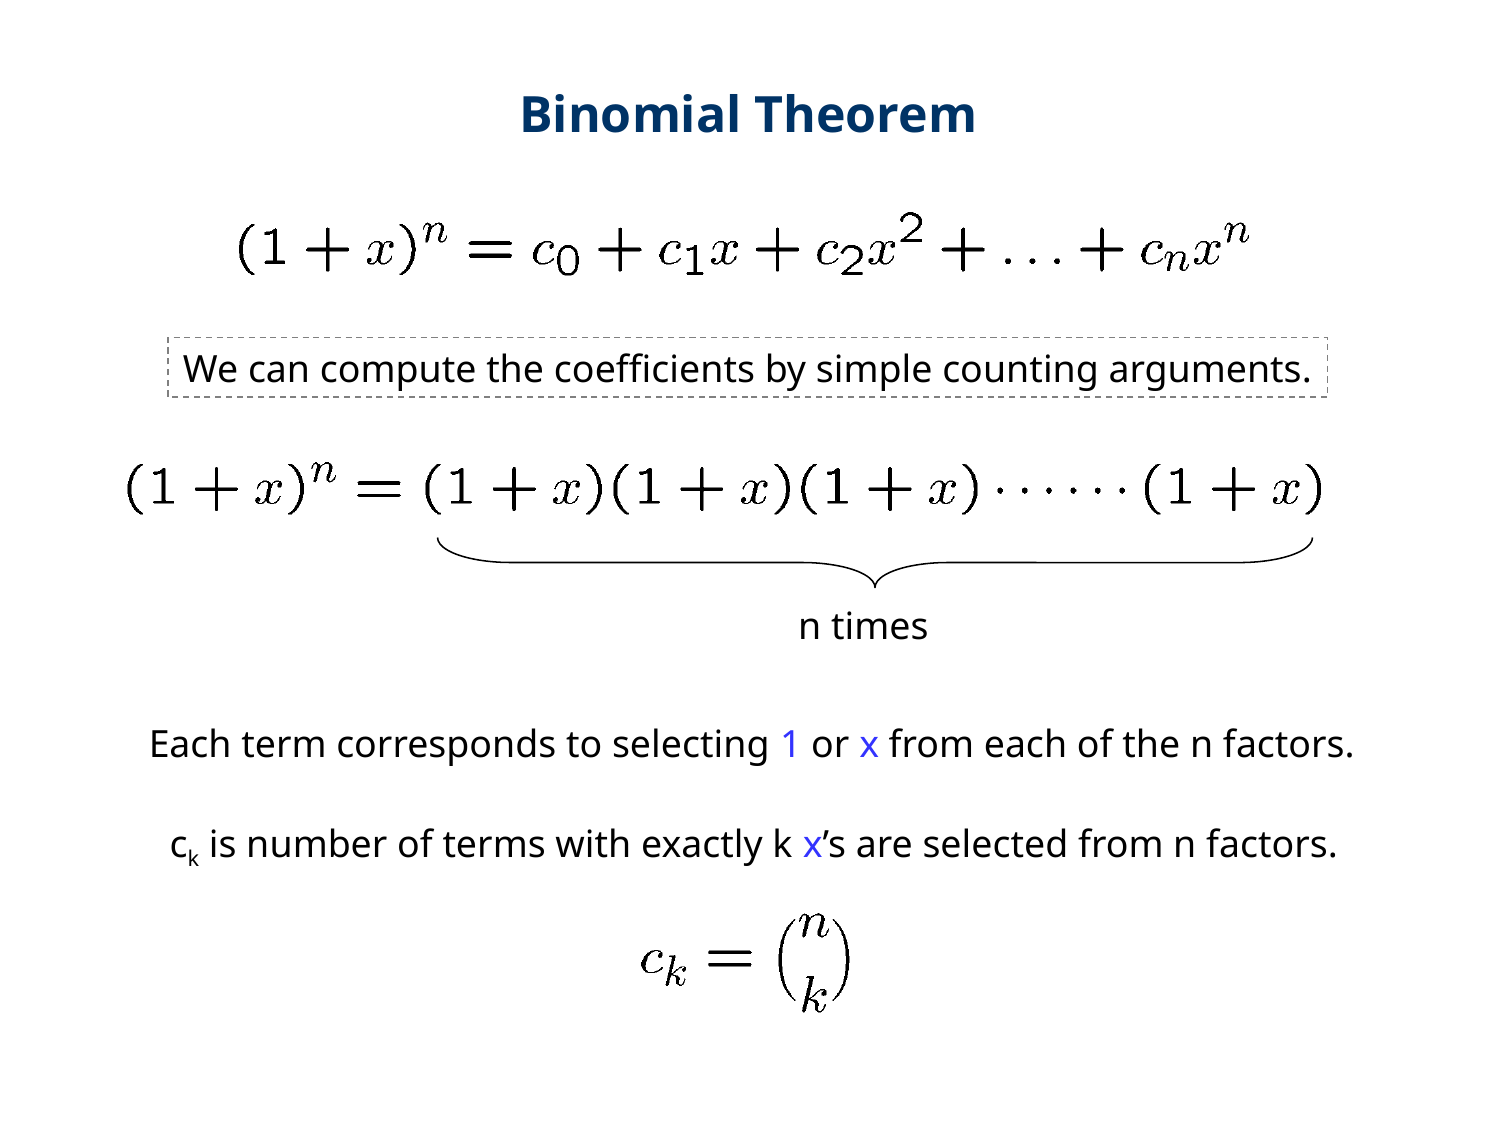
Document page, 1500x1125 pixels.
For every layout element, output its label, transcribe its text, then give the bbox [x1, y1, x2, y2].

picture [641, 913, 851, 1013]
text_box We can compute the coefficients by simple counting arguments. [168, 337, 1328, 398]
picture [237, 212, 1251, 278]
text_box ck is number of terms with exactly k x’s are selected from n factors. [154, 812, 1354, 879]
text_box [437, 537, 1313, 588]
text_box Binomial Theorem [504, 74, 993, 150]
text_box n times [783, 594, 944, 654]
picture [124, 462, 1323, 515]
text_box Each term corresponds to selecting 1 or x from each of the n factors. [134, 712, 1371, 773]
